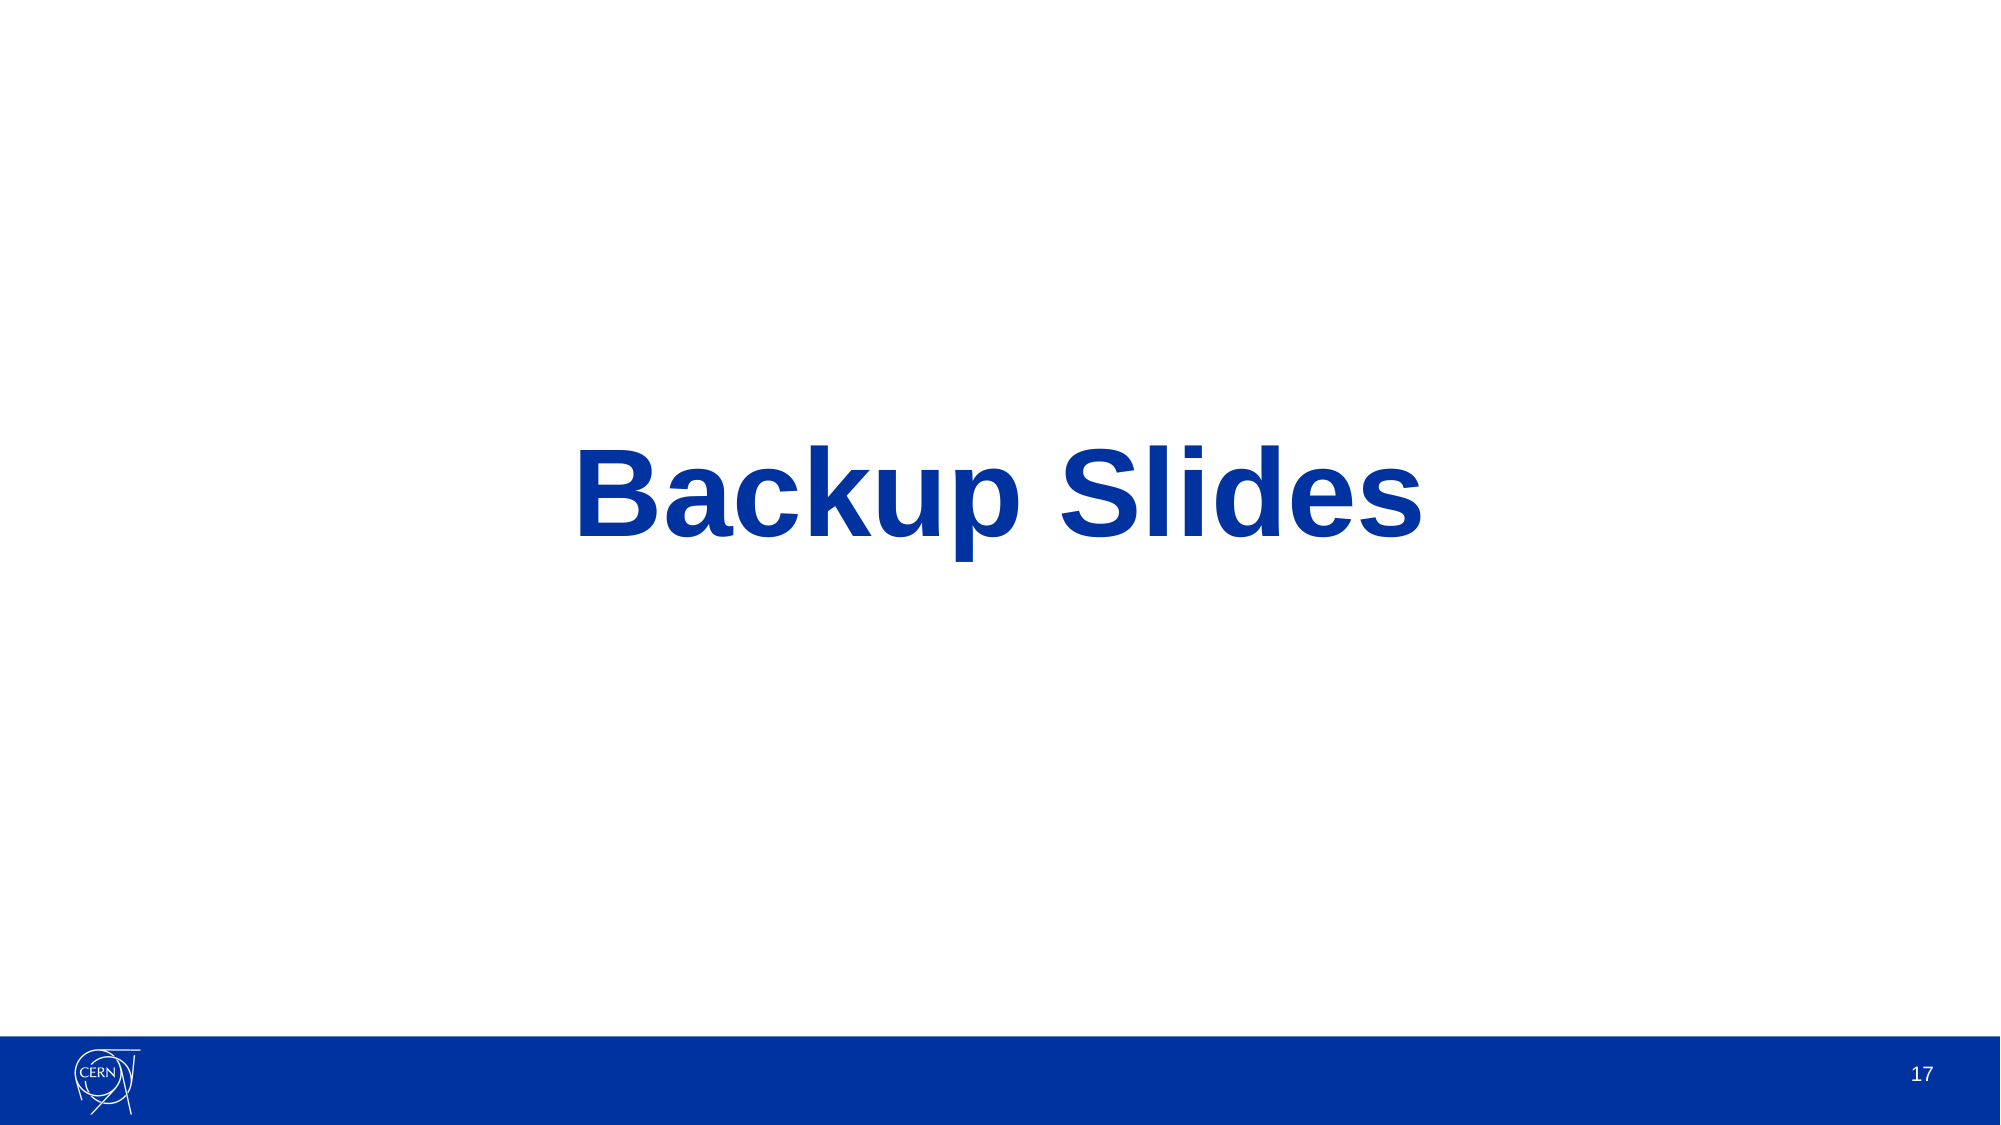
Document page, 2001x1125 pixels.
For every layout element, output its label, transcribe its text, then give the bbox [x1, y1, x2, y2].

picture [0, 1036, 2000, 1125]
slide_number 17 [1822, 1042, 1934, 1103]
title Backup Slides [249, 171, 1750, 564]
